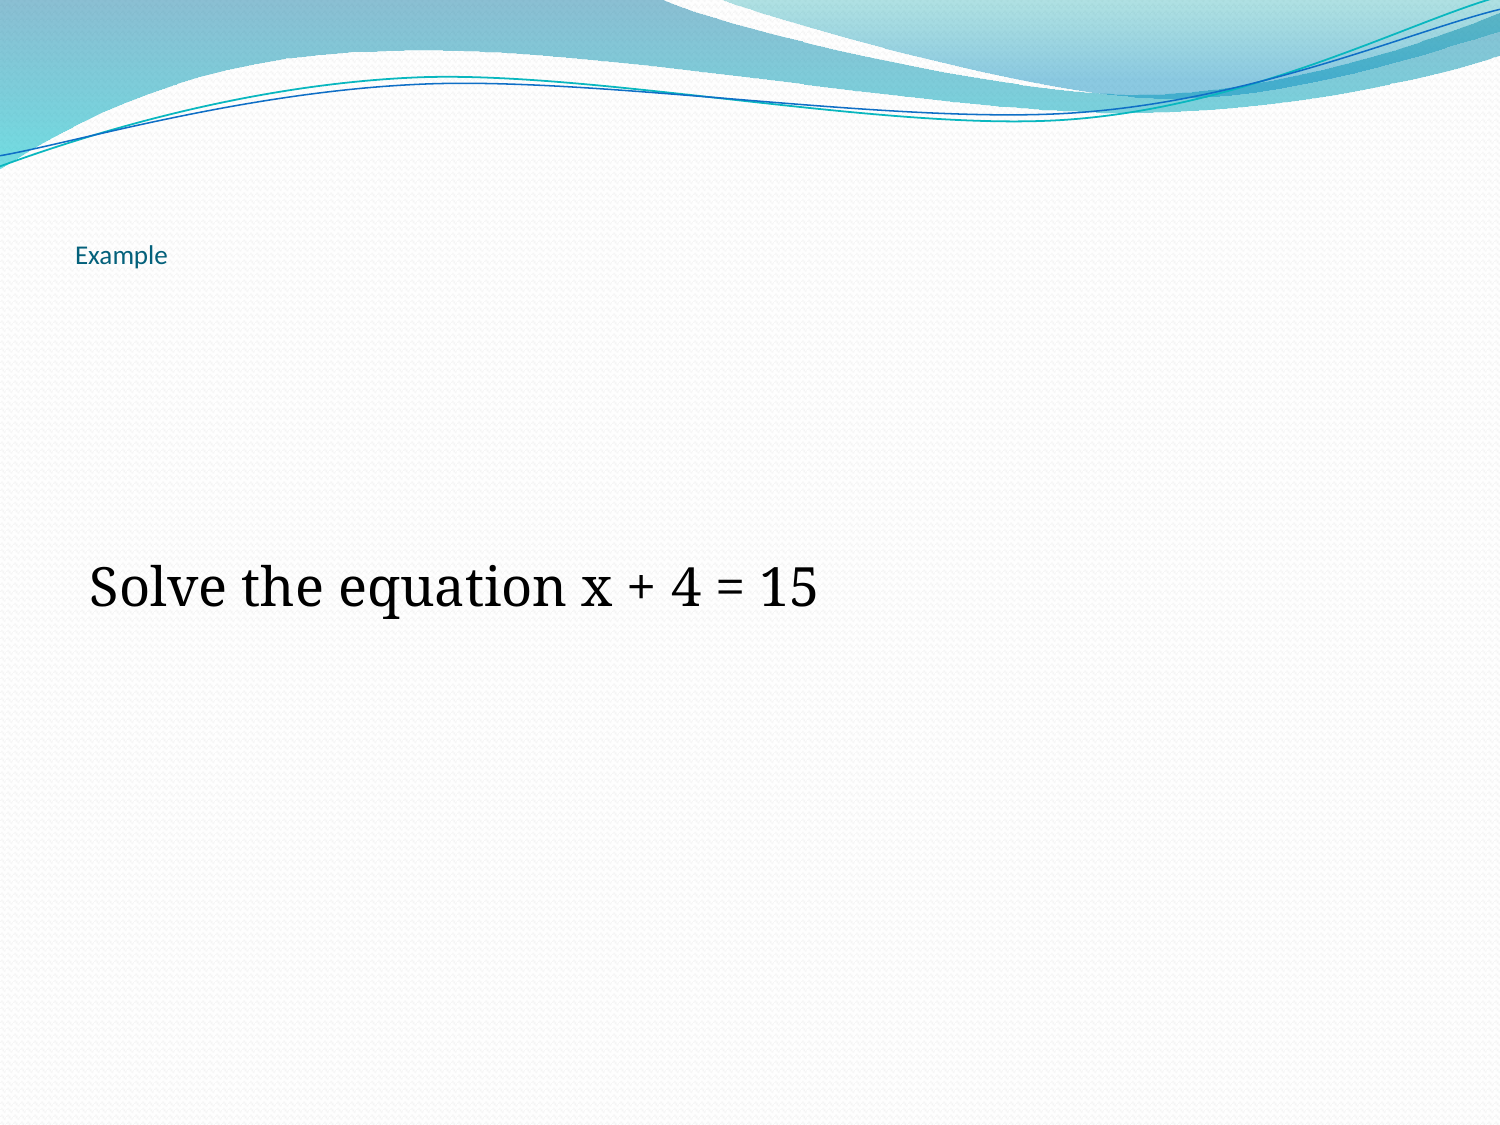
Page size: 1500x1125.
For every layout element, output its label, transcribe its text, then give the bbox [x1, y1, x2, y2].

list Solve the equation x + 4 = 15 [75, 317, 1425, 1038]
title Example [75, 62, 1425, 303]
